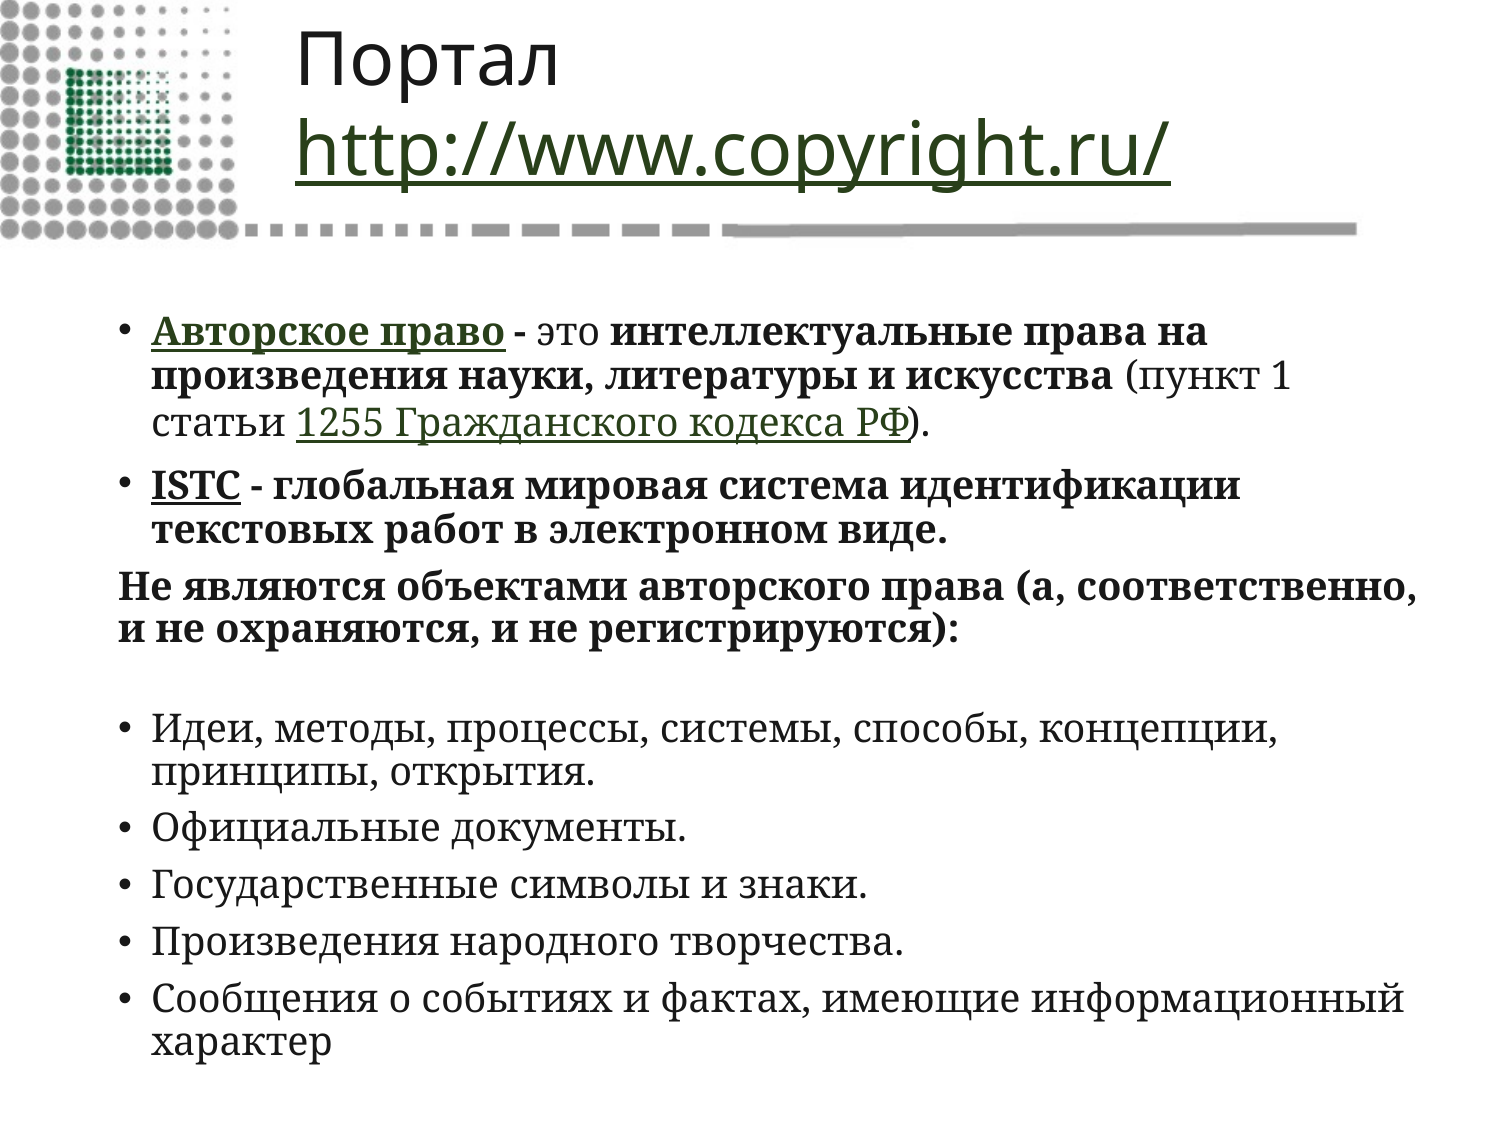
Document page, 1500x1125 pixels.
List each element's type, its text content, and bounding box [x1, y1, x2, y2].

list Авторское право - это интеллектуальные права на произведения науки, литературы и искусства (пункт 1 статьи 1255 Гражданского кодекса РФ). ISTC - глобальная мировая система идентификации текстовых работ в электронном виде. Не являются объектами авторского права (а, соответственно, и не охраняются, и не регистрируются): Идеи, методы, процессы, системы, способы, концепции, принципы, открытия. Официальные документы. Государственные символы и знаки. Произведения народного творчества. Сообщения о событиях и фактах, имеющие информационный характер [103, 299, 1441, 1072]
picture [0, 0, 1500, 1125]
title Портал http://www.copyright.ru/ [279, 0, 1456, 217]
